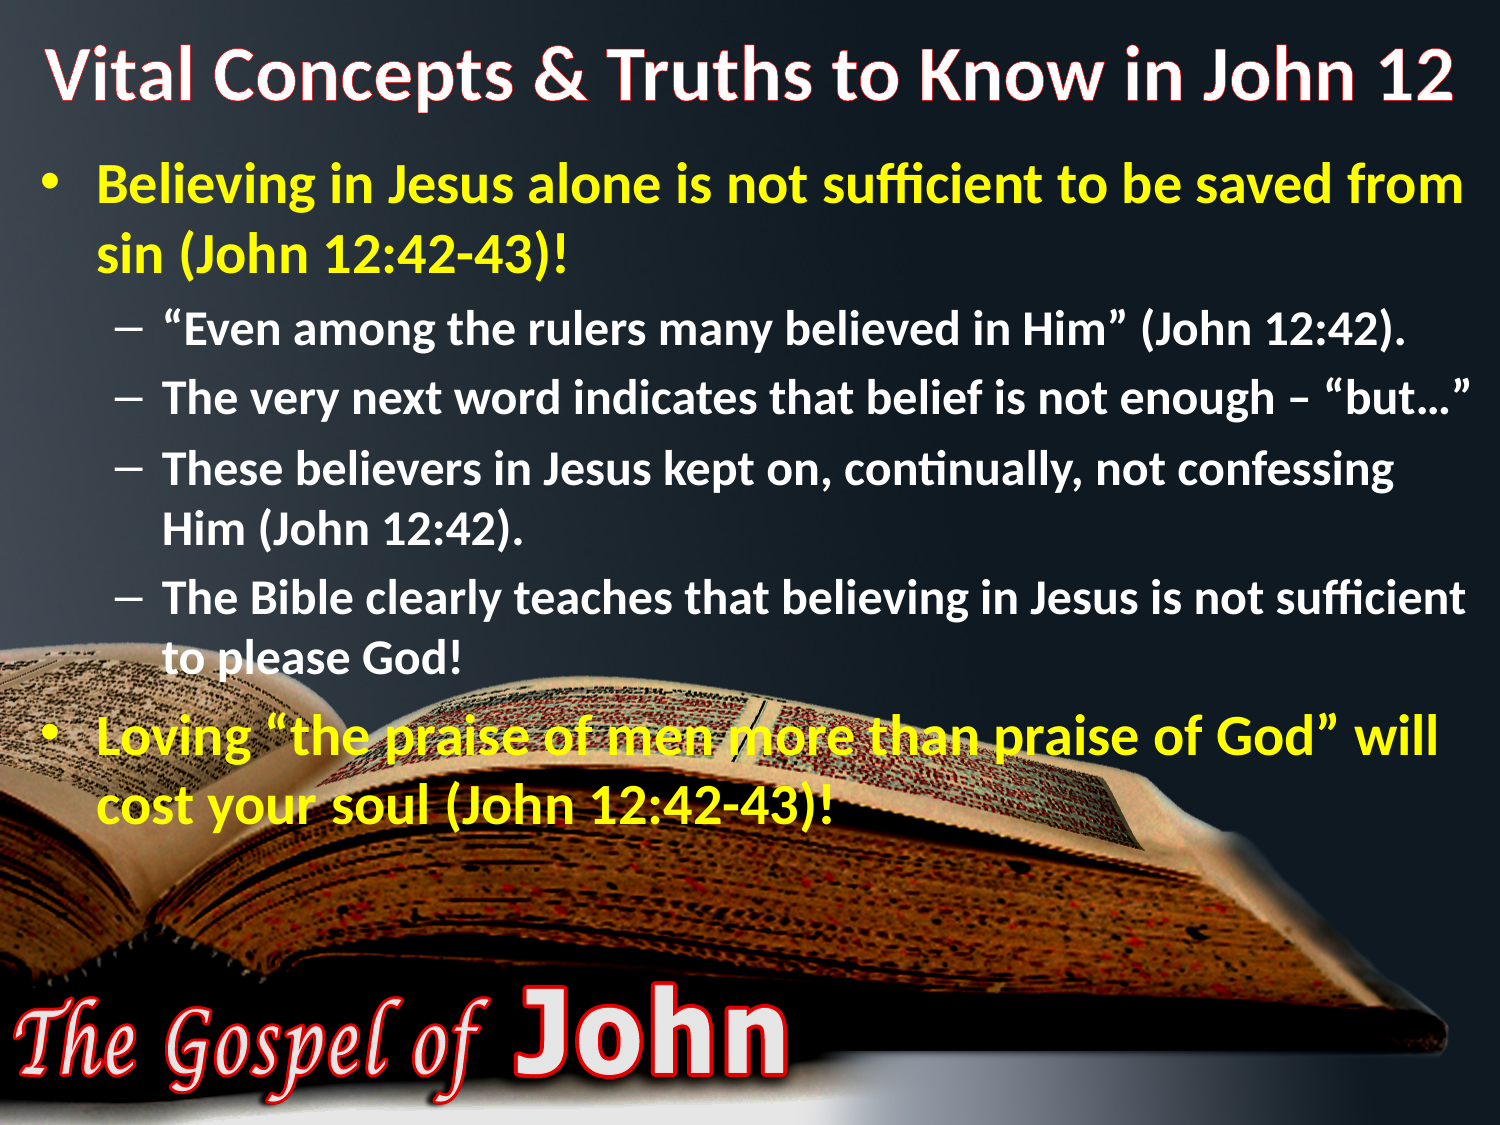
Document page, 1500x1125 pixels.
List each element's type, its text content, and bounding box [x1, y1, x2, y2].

picture [0, 138, 1500, 1125]
title Vital Concepts & Truths to Know in John 12 [0, 0, 1500, 138]
list Believing in Jesus alone is not sufficient to be saved from sin (John 12:42-43)! “Even among the rulers many believed in Him” (John 12:42). The very next word indicates that belief is not enough – “but…” These believers in Jesus kept on, continually, not confessing Him (John 12:42). The Bible clearly teaches that believing in Jesus is not sufficient to please God! Loving “the praise of men more than praise of God” will cost your soul (John 12:42-43)! [24, 137, 1500, 1000]
